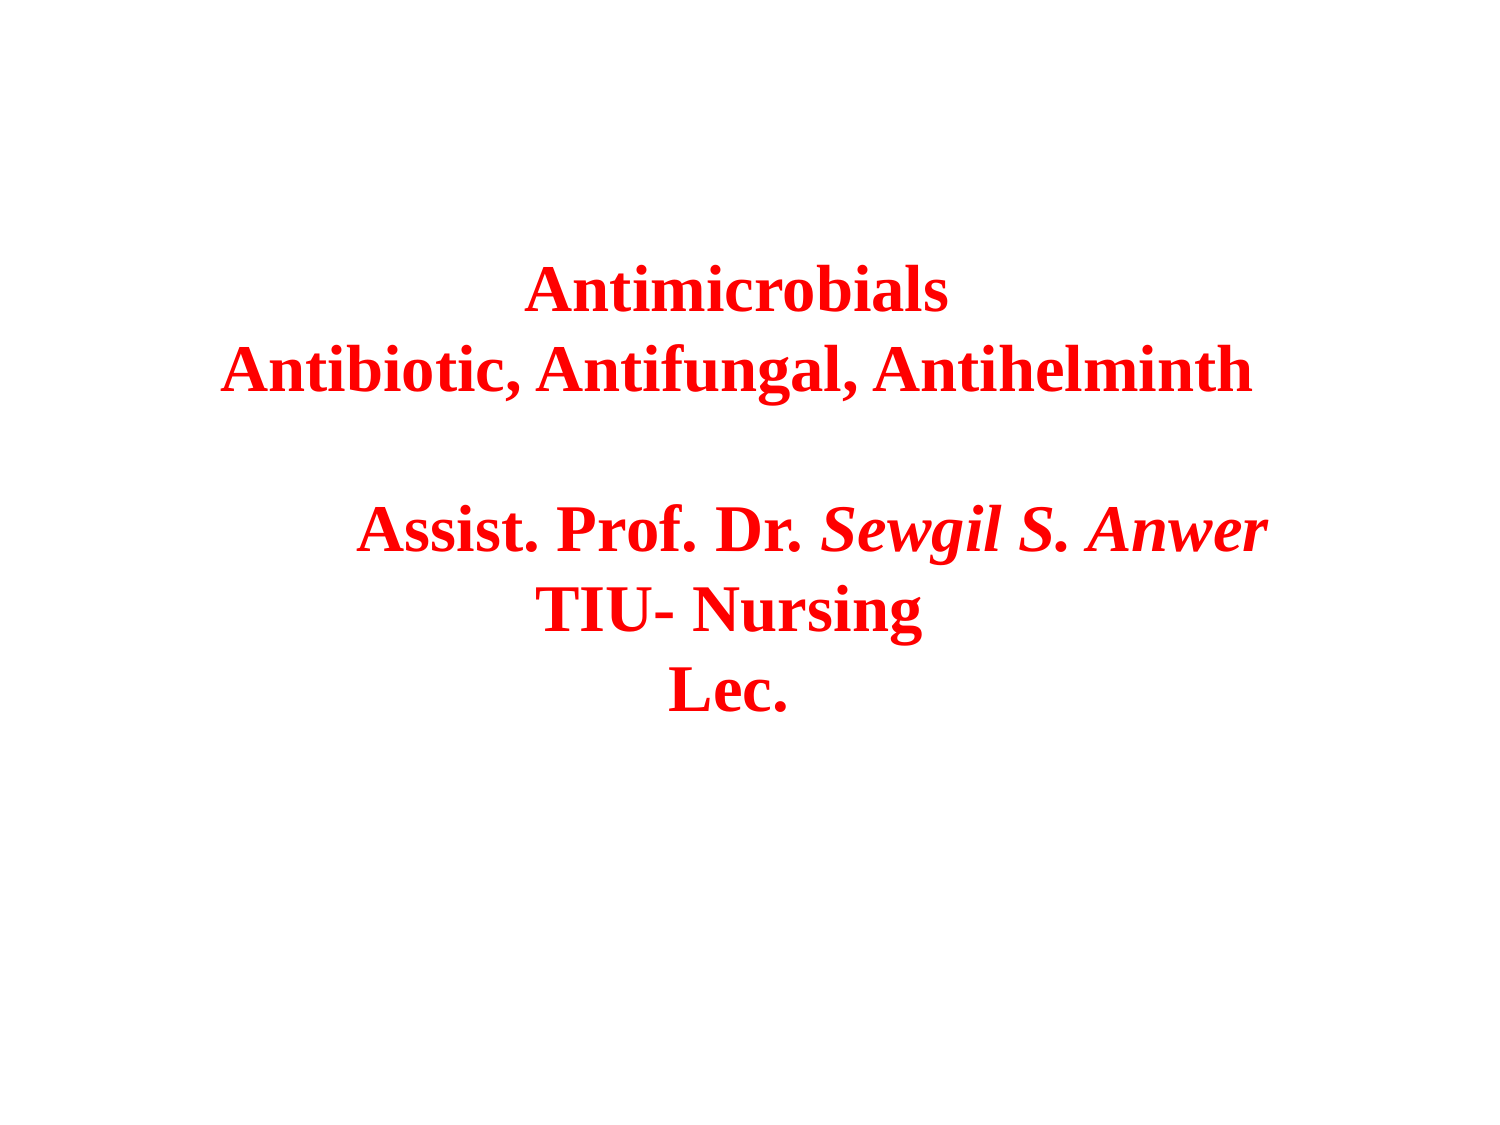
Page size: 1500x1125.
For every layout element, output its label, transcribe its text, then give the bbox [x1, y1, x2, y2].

text_box Antimicrobials Antibiotic, Antifungal, Antihelminth Assist. Prof. Dr. Sewgil S. Anwer TIU- Nursing Lec. [50, 237, 1425, 732]
